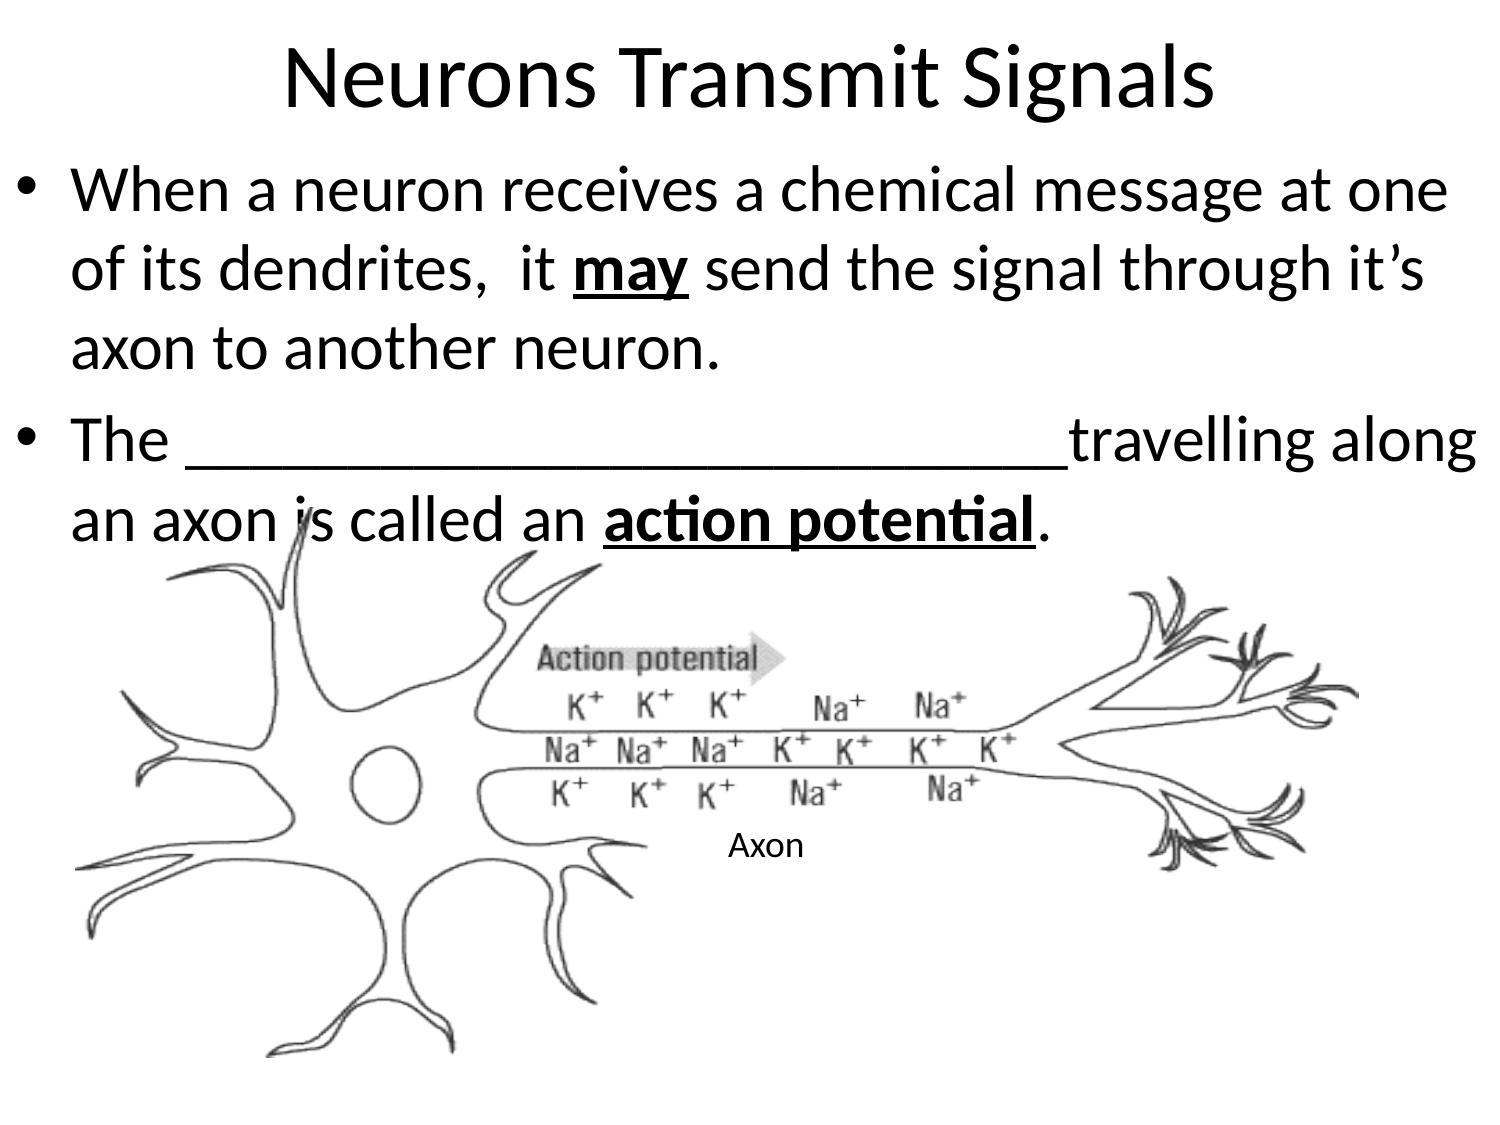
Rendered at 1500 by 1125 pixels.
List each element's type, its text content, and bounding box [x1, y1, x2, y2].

picture [74, 507, 1359, 1059]
list When a neuron receives a chemical message at one of its dendrites, it may send the signal through it’s axon to another neuron. The ___________________________travelling along an axon is called an action potential. [0, 137, 1500, 563]
title Neurons Transmit Signals [75, 5, 1425, 136]
